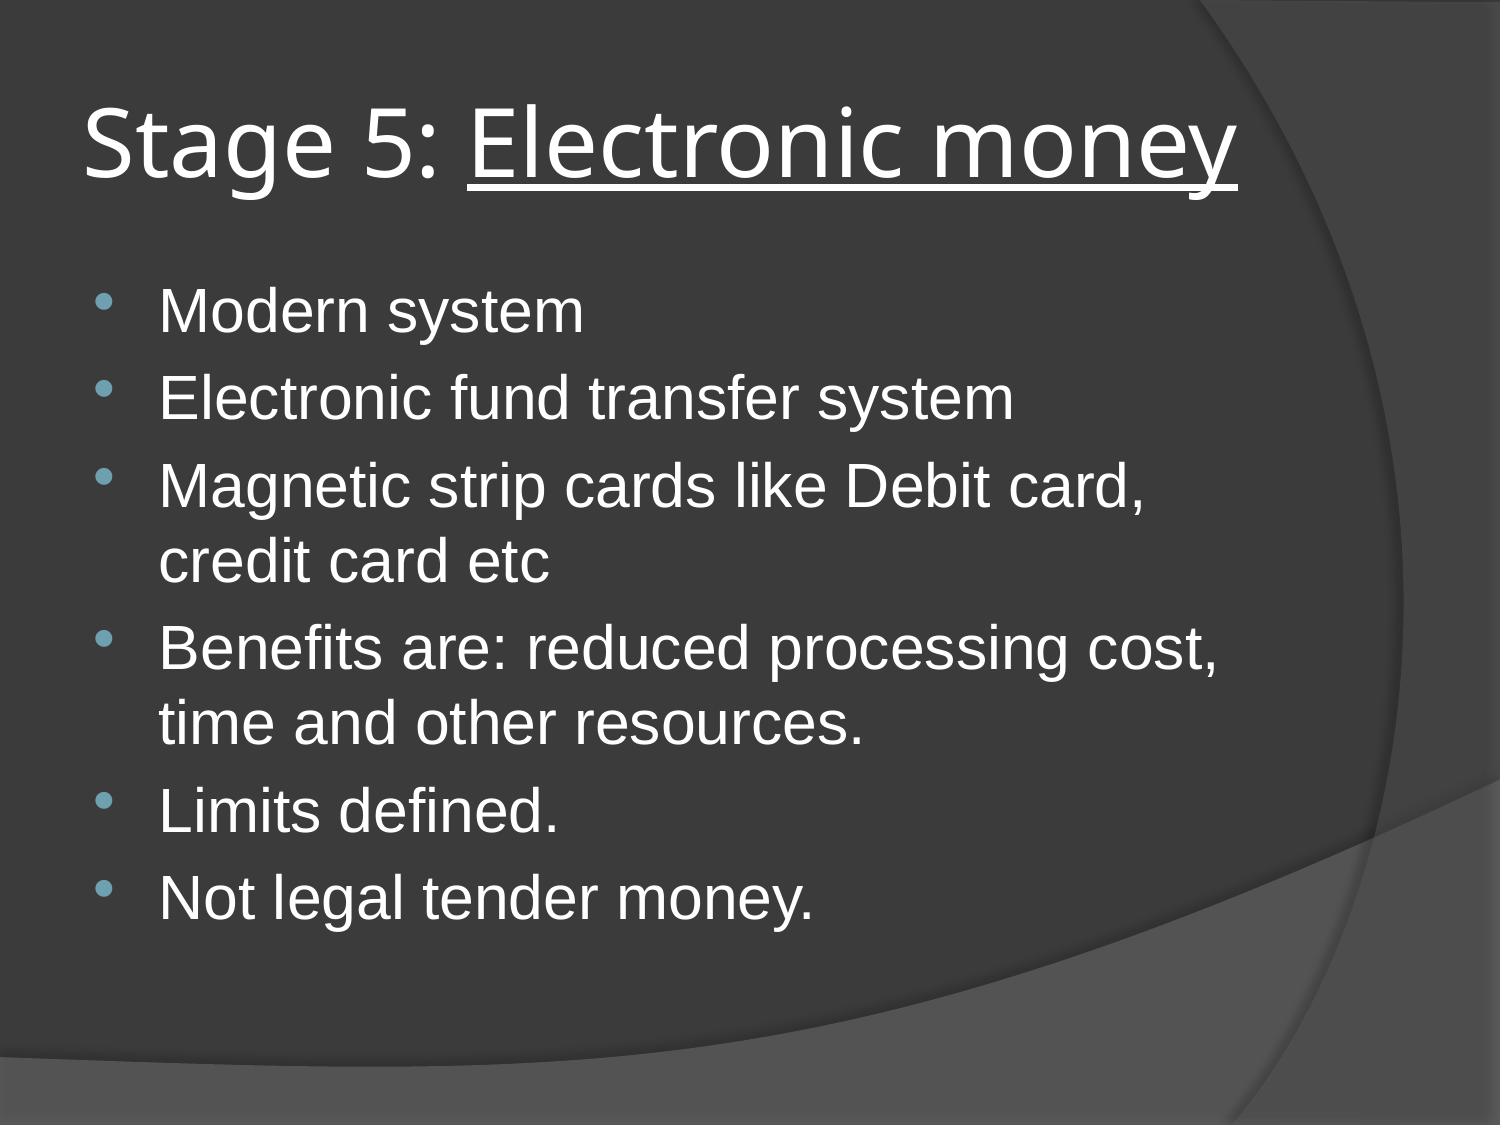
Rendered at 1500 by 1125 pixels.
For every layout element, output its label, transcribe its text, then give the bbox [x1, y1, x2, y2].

title Stage 5: Electronic money [75, 45, 1300, 233]
list Modern system Electronic fund transfer system Magnetic strip cards like Debit card, credit card etc Benefits are: reduced processing cost, time and other resources. Limits defined. Not legal tender money. [75, 262, 1300, 1005]
